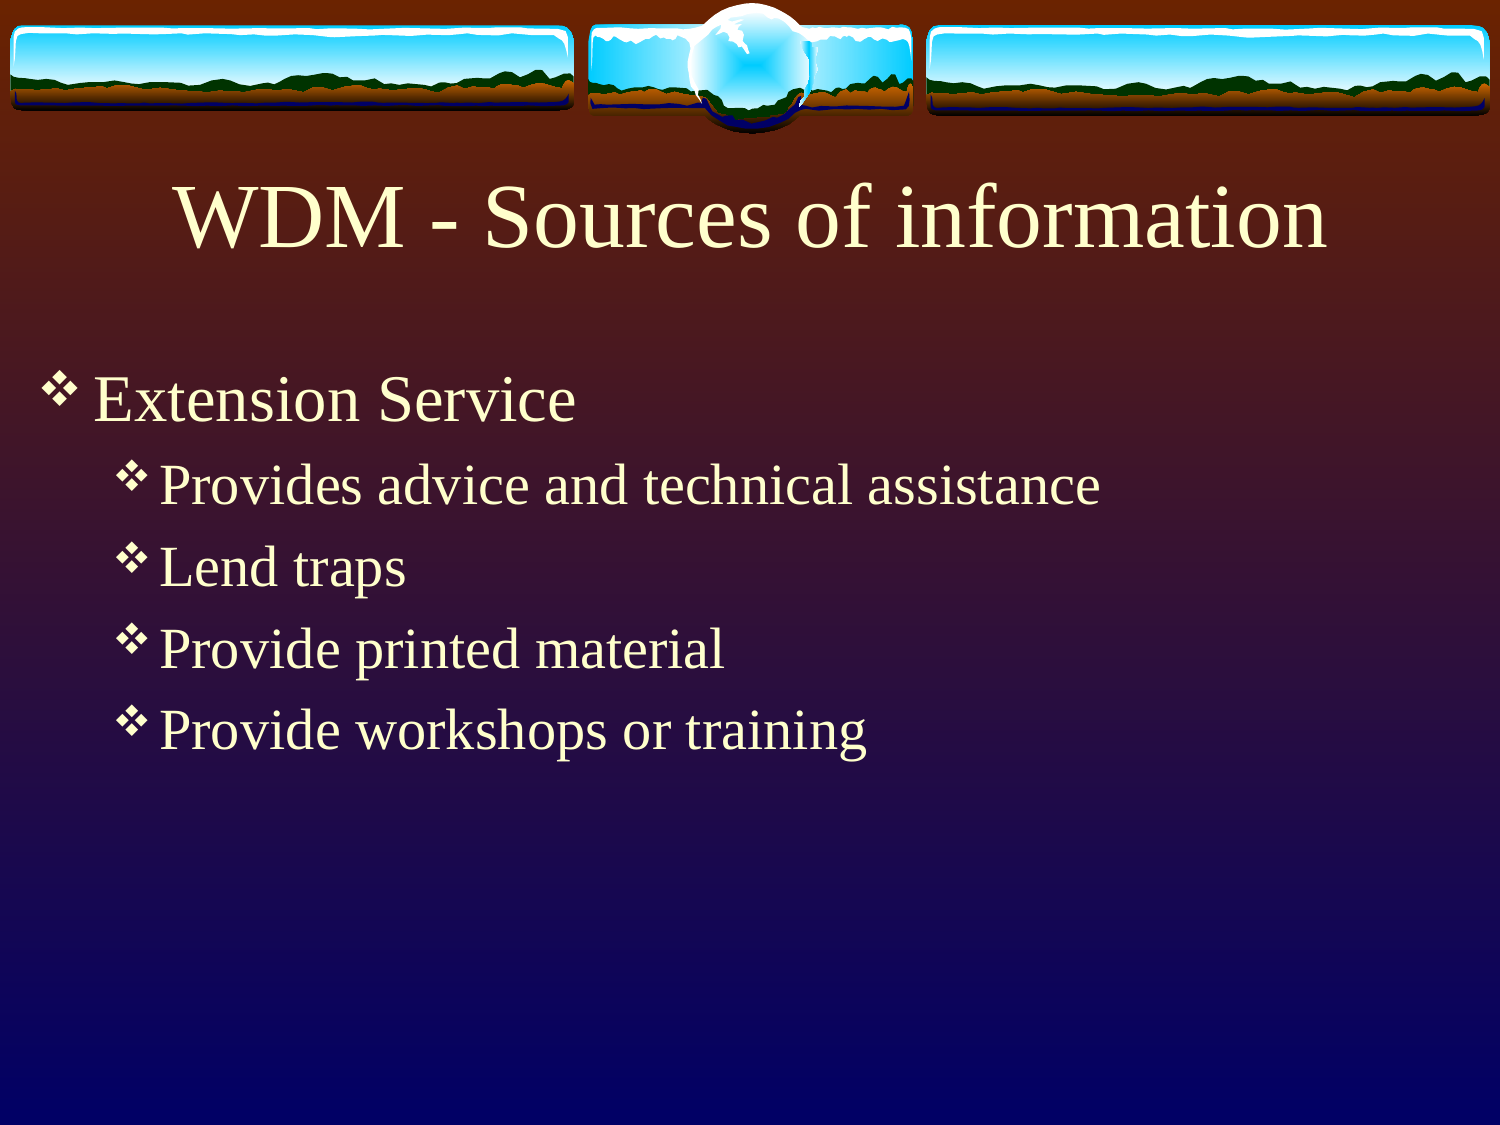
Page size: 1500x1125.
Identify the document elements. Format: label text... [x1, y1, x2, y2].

title WDM - Sources of information [22, 145, 1480, 275]
list Extension Service Provides advice and technical assistance Lend traps Provide printed material Provide workshops or training [22, 347, 1482, 1000]
